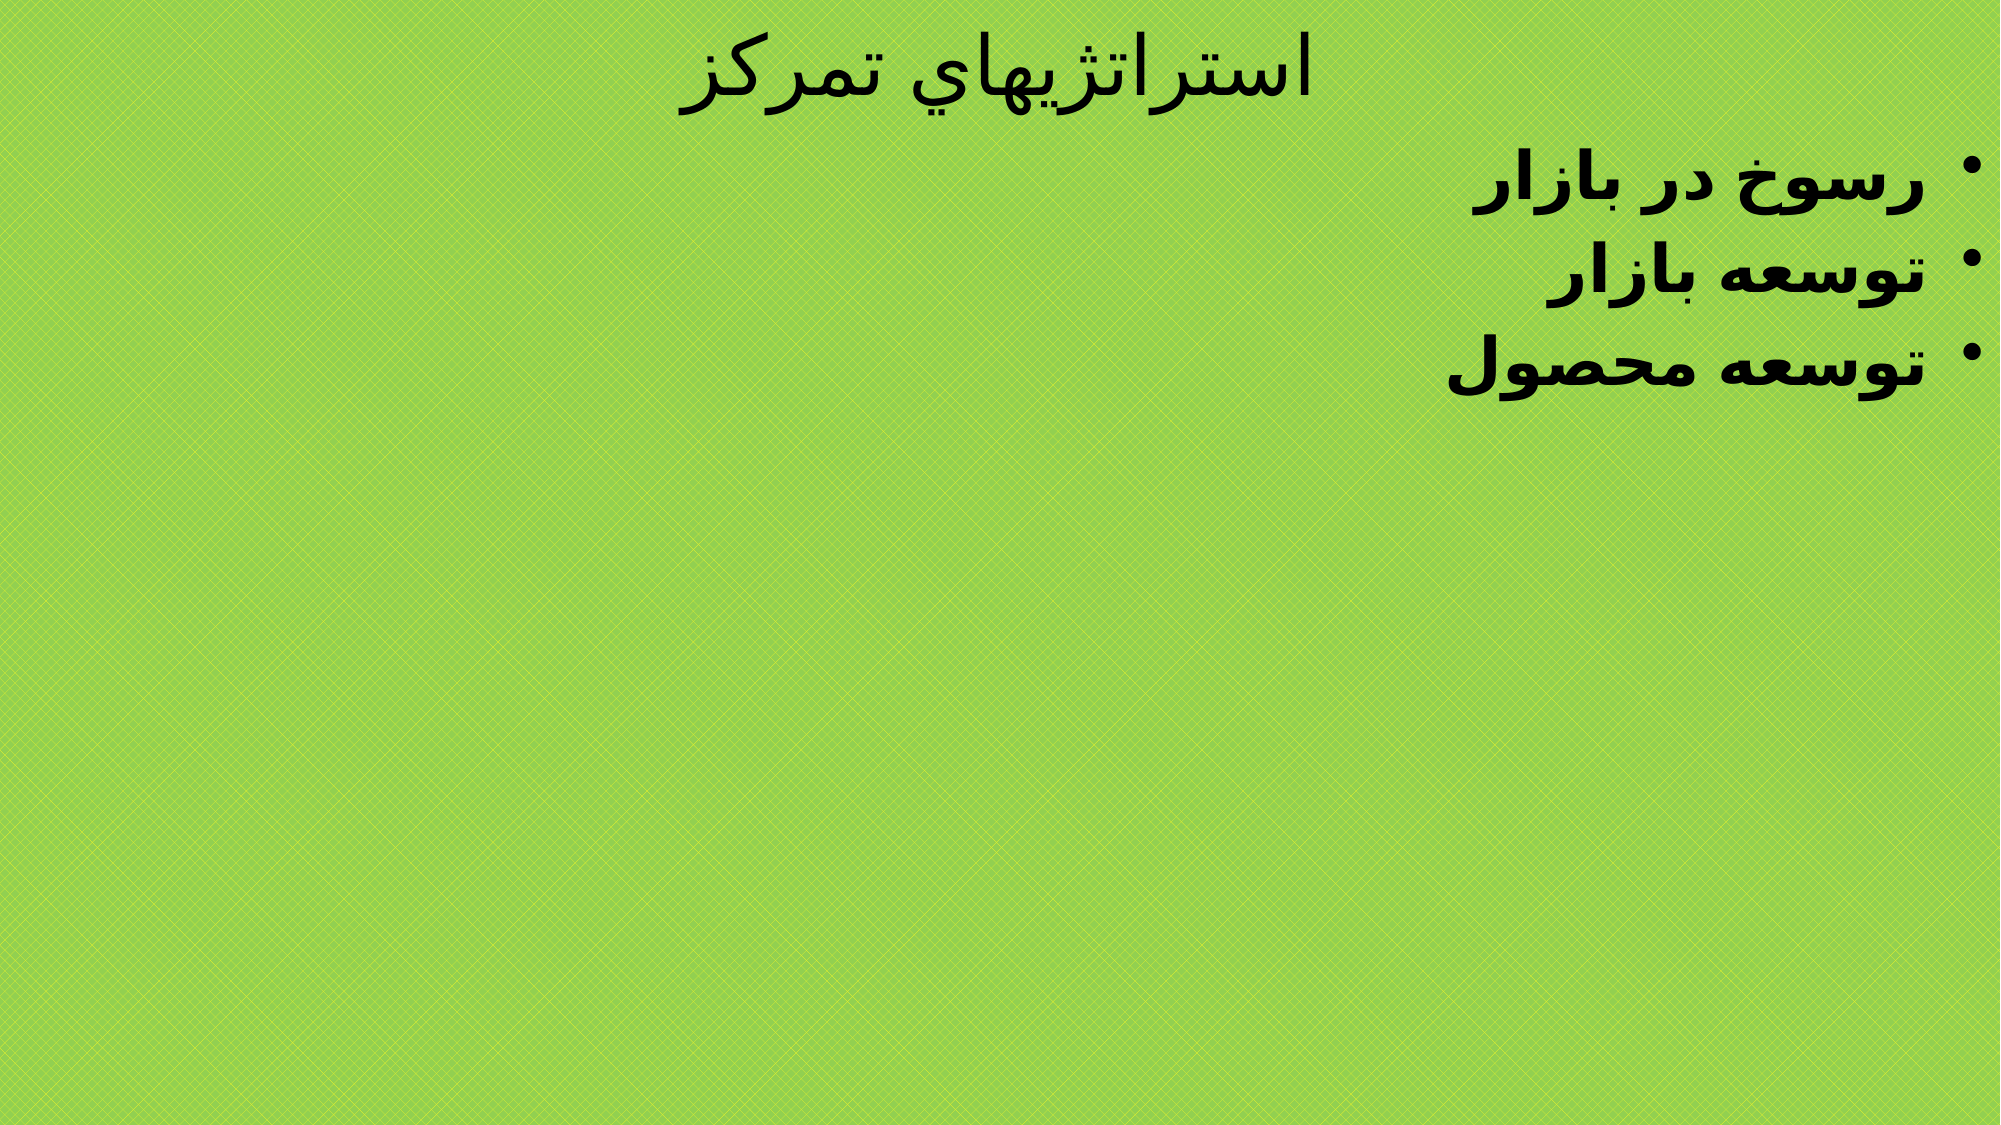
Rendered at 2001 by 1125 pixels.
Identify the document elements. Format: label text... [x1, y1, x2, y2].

title استراتژيهاي تمركز [0, 0, 2000, 125]
list رسوخ در بازار توسعه بازار توسعه محصول [300, 125, 2000, 1063]
